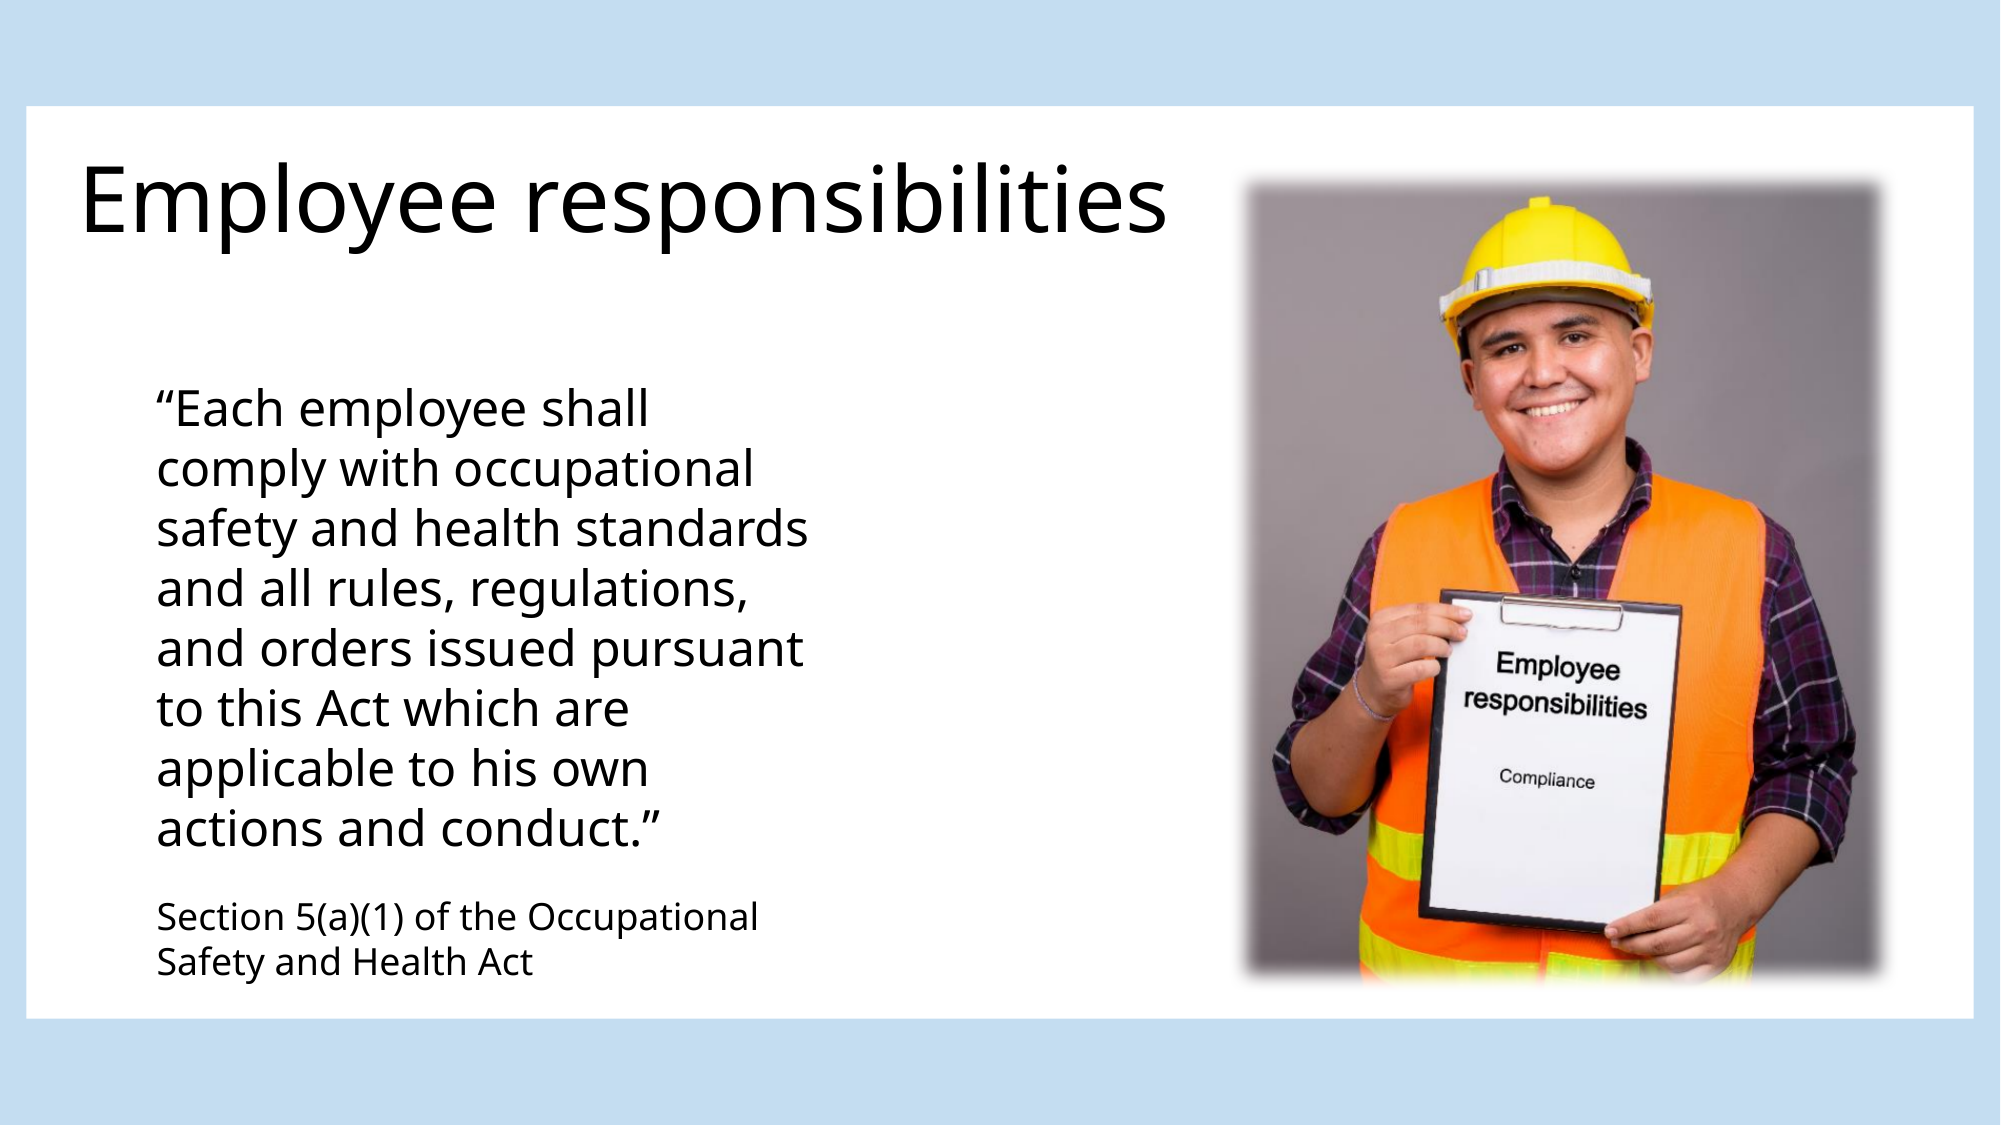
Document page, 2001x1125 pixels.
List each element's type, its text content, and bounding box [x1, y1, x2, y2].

text_box “Each employee shall comply with occupational safety and health standards and all rules, regulations, and orders issued pursuant to this Act which are applicable to his own actions and conduct.” [141, 369, 842, 885]
text_box Section 5(a)(1) of the Occupational Safety and Health Act [141, 885, 887, 991]
text_box Employee responsibilities [63, 133, 1202, 259]
picture [1229, 165, 1898, 992]
